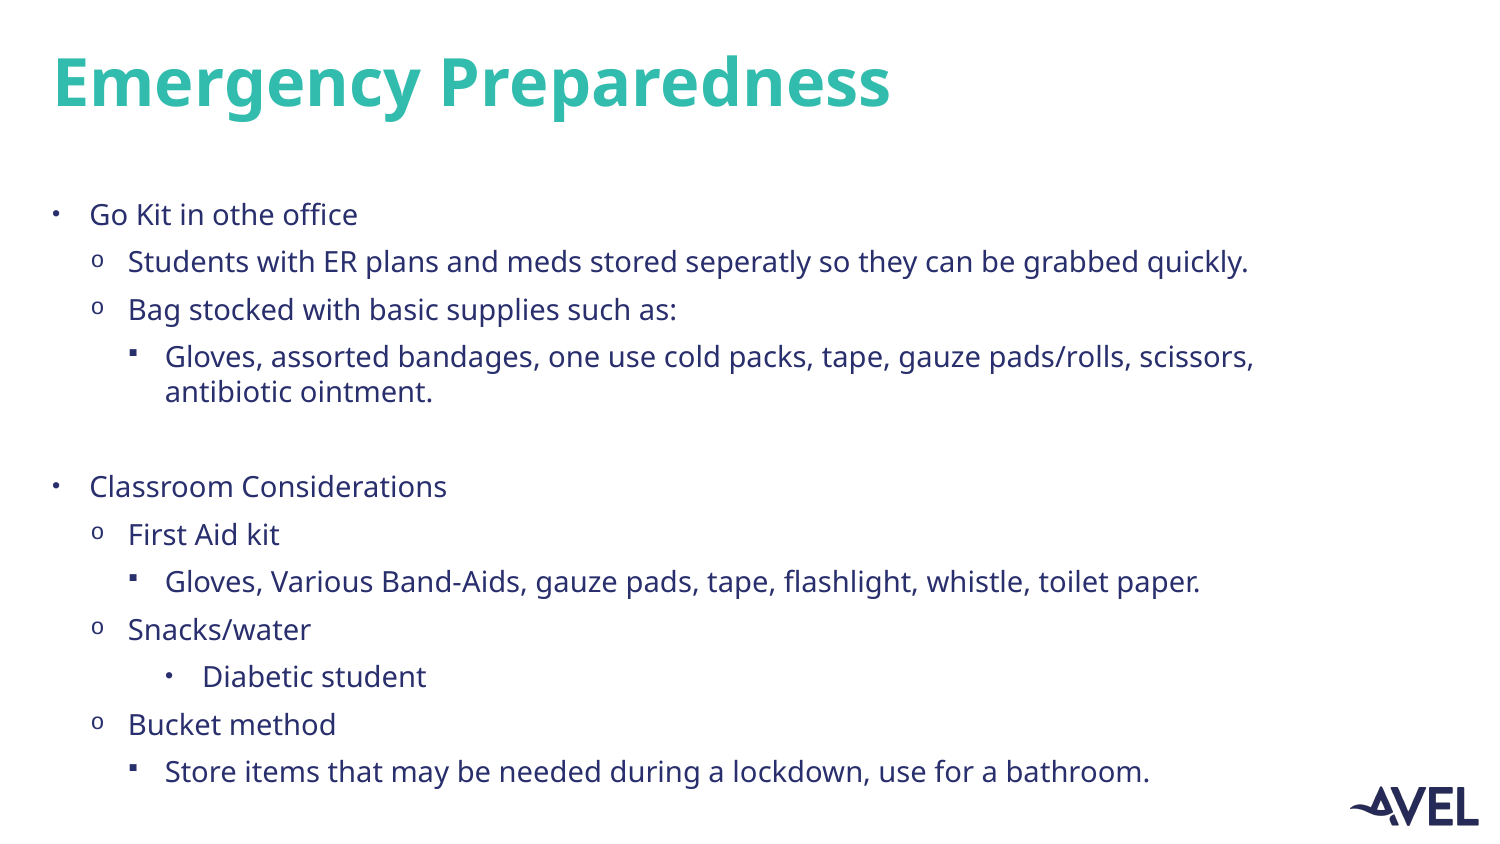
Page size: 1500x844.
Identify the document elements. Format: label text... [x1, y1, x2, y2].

list Go Kit in othe office Students with ER plans and meds stored seperatly so they can be grabbed quickly. Bag stocked with basic supplies such as: Gloves, assorted bandages, one use cold packs, tape, gauze pads/rolls, scissors, antibiotic ointment. Classroom Considerations First Aid kit Gloves, Various Band-Aids, gauze pads, tape, flashlight, whistle, toilet paper. Snacks/water Diabetic student Bucket method Store items that may be needed during a lockdown, use for a bathroom. [44, 188, 1396, 756]
title Emergency Preparedness [44, 32, 1396, 142]
picture [1350, 786, 1479, 826]
